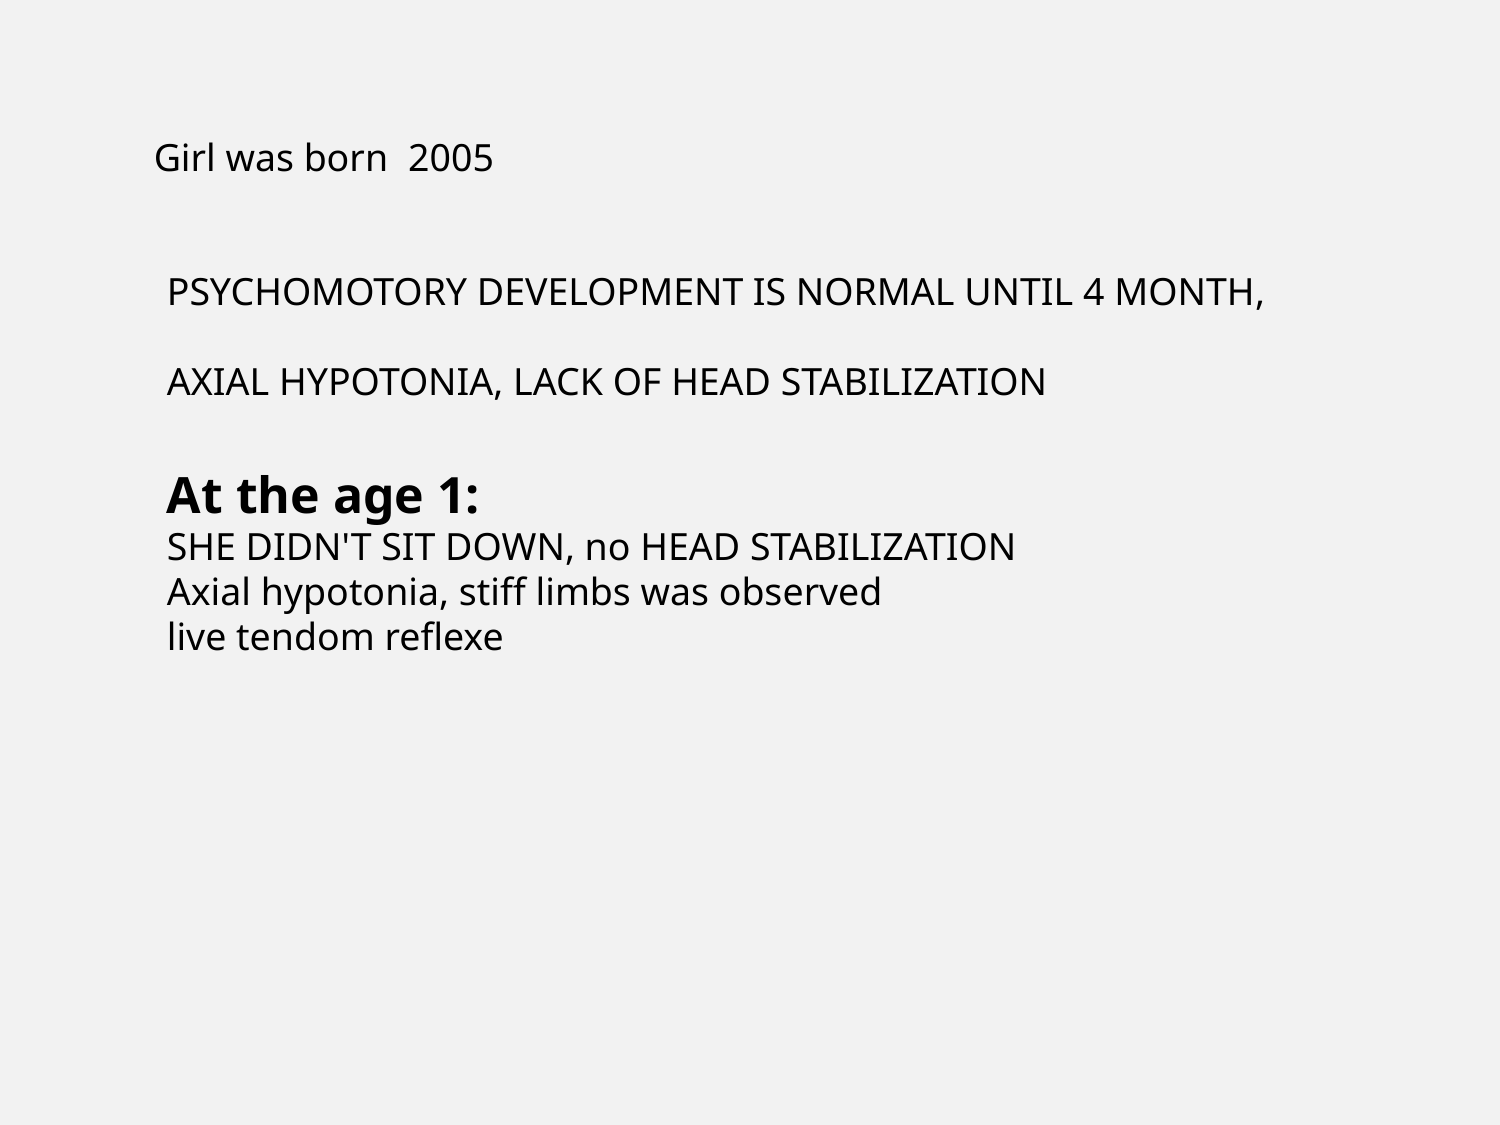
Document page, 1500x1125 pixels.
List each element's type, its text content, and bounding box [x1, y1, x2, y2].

text_box Girl was born 2005 [139, 127, 509, 187]
text_box PSYCHOMOTORY DEVELOPMENT IS NORMAL UNTIL 4 MONTH, AXIAL HYPOTONIA, LACK OF HEAD STABILIZATION At the age 1: SHE DIDN'T SIT DOWN, no HEAD STABILIZATION Axial hypotonia, stiff limbs was observed live tendom reflexe [152, 260, 1434, 756]
